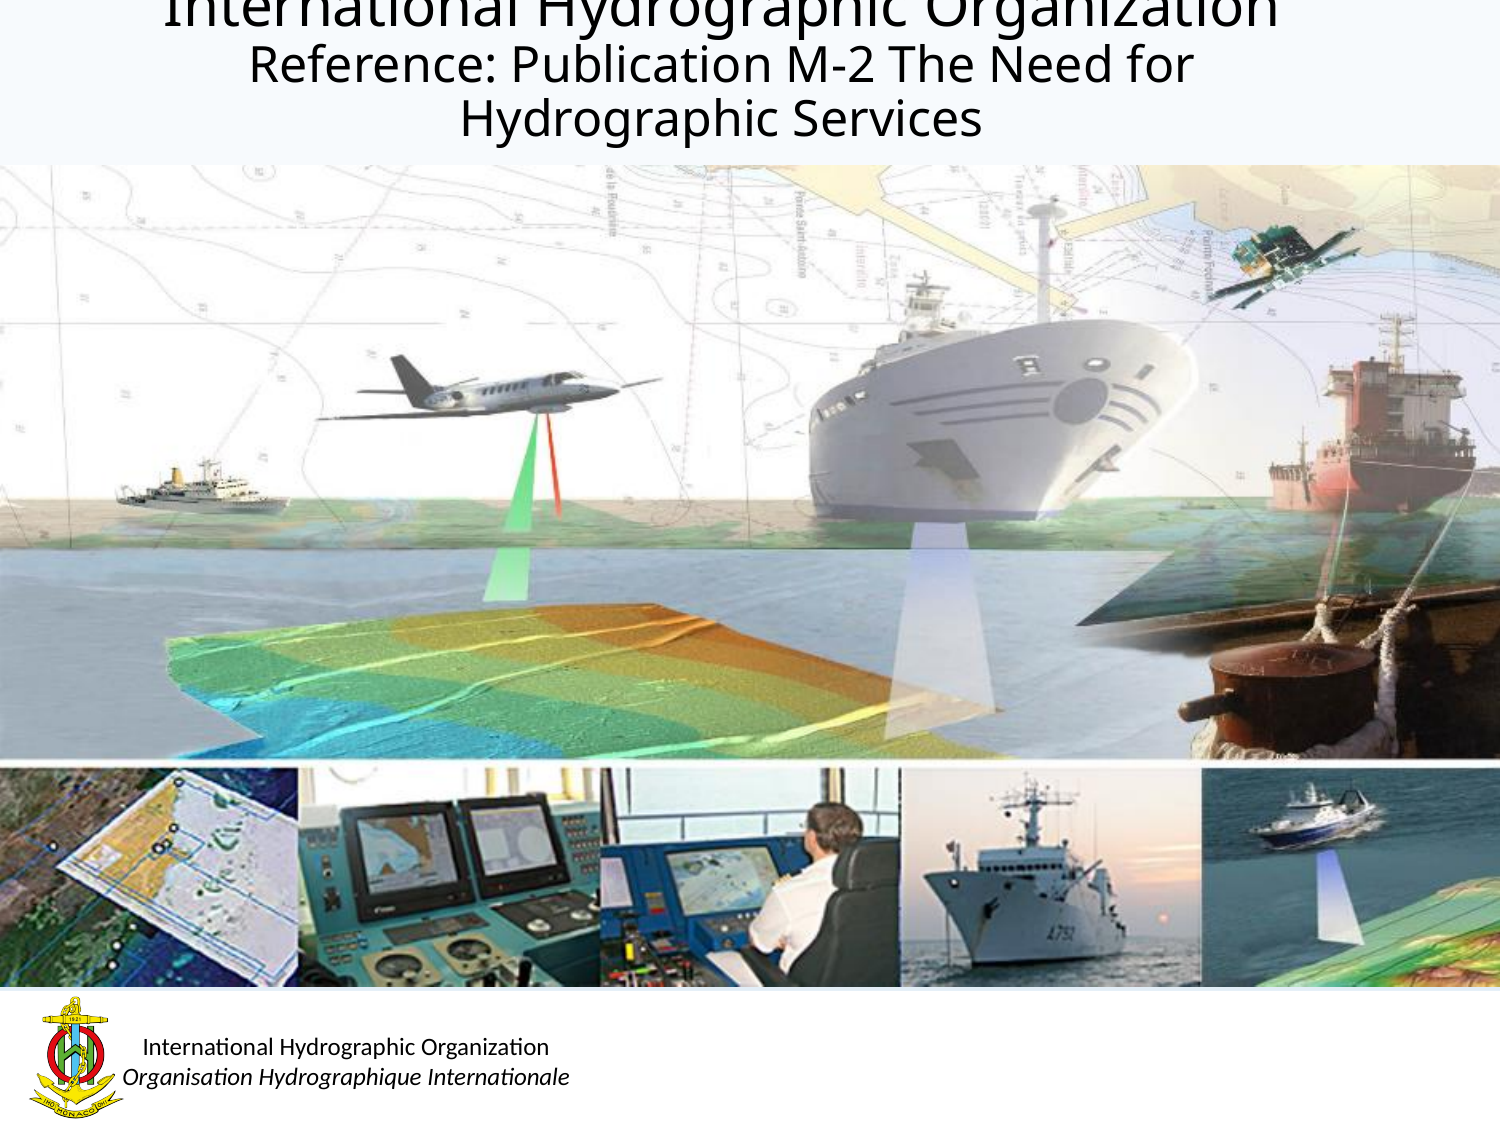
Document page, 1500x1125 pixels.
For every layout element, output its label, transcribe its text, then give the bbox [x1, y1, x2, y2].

text_box International Hydrographic Organization Reference: Publication M-2 The Need for Hydrographic Services [68, 31, 1376, 155]
picture [21, 992, 128, 1125]
picture [0, 165, 1500, 987]
